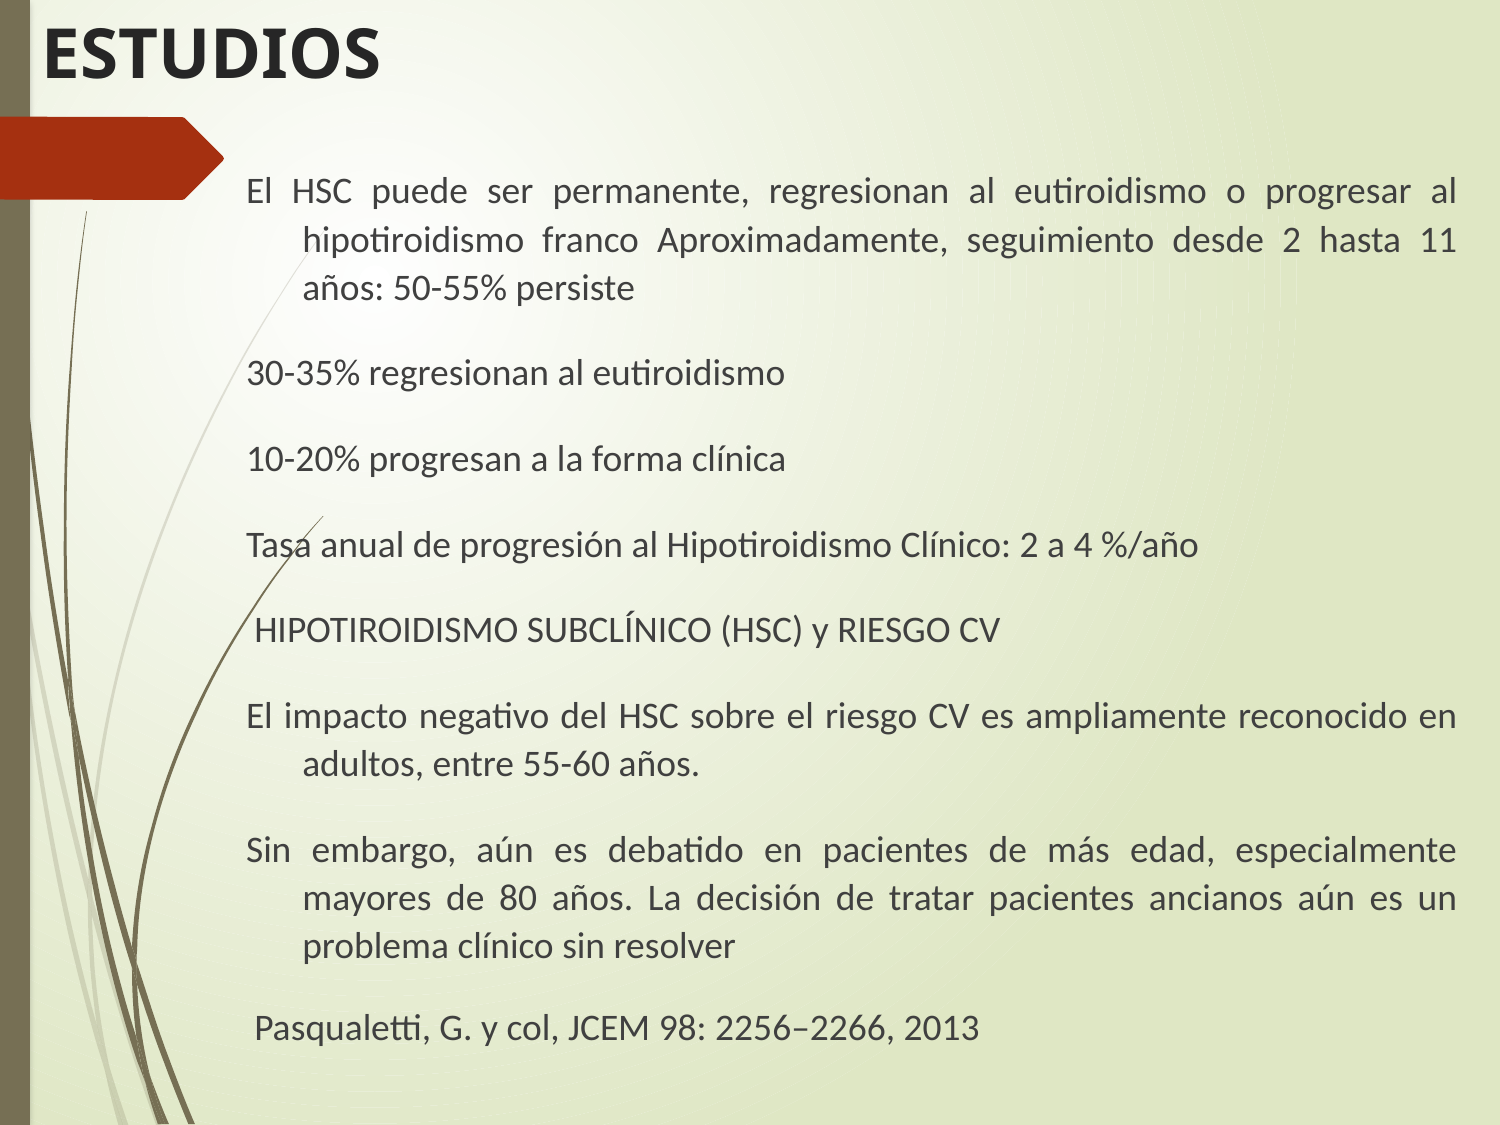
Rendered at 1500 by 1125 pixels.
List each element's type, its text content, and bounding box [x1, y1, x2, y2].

title ESTUDIOS [26, 1, 436, 156]
list El HSC puede ser permanente, regresionan al eutiroidismo o progresar al hipotiroidismo franco Aproximadamente, seguimiento desde 2 hasta 11 años: 50-55% persiste 30-35% regresionan al eutiroidismo 10-20% progresan a la forma clínica Tasa anual de progresión al Hipotiroidismo Clínico: 2 a 4 %/año HIPOTIROIDISMO SUBCLÍNICO (HSC) y RIESGO CV El impacto negativo del HSC sobre el riesgo CV es ampliamente reconocido en adultos, entre 55-60 años. Sin embargo, aún es debatido en pacientes de más edad, especialmente mayores de 80 años. La decisión de tratar pacientes ancianos aún es un problema clínico sin resolver Pasqualetti, G. y col, JCEM 98: 2256–2266, 2013 [230, 155, 1474, 776]
